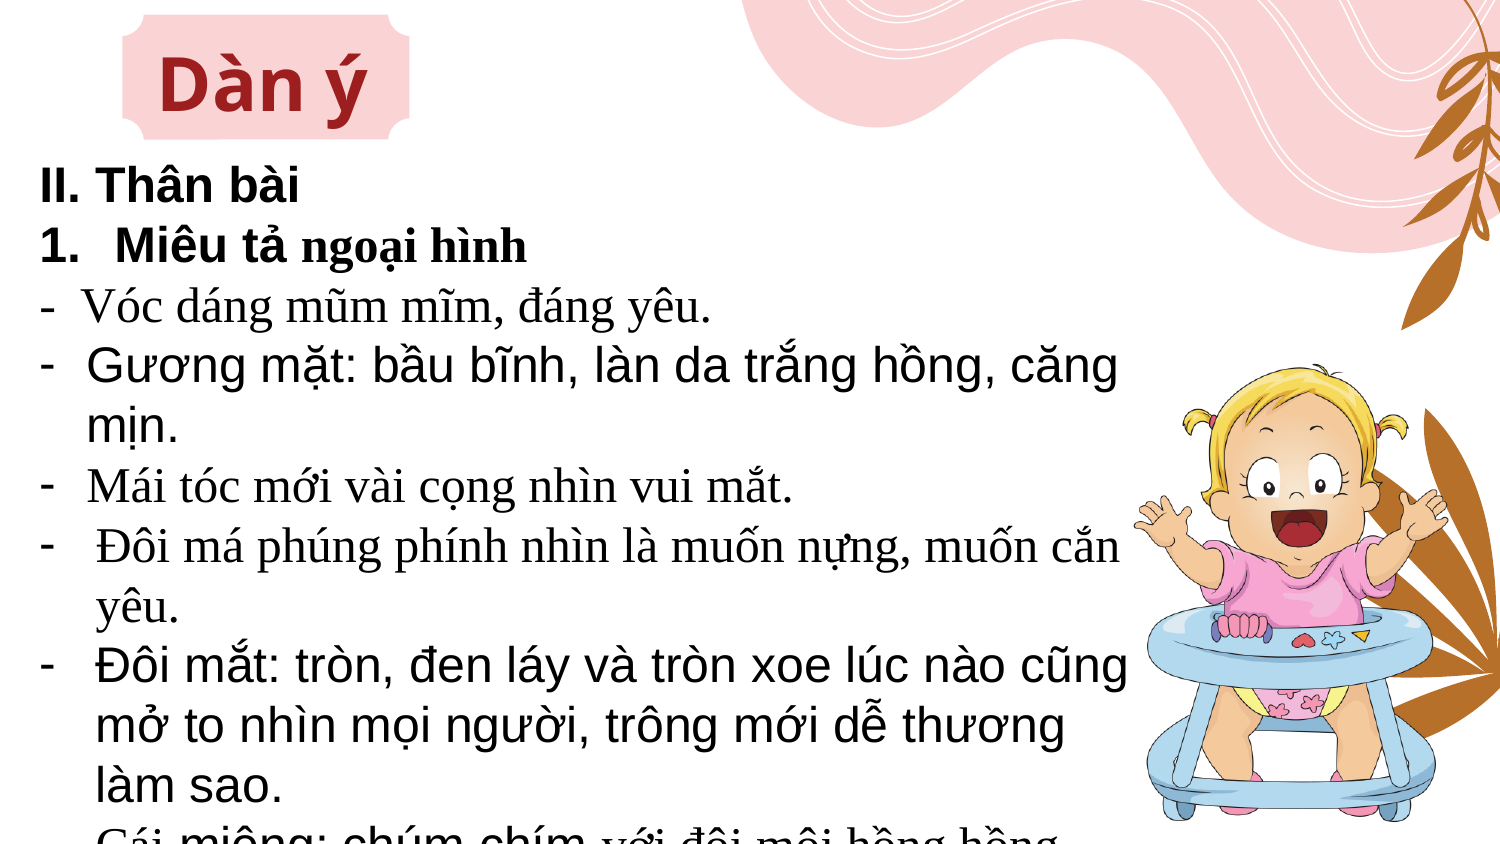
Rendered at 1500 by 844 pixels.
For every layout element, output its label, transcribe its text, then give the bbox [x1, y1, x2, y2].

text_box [728, 0, 1500, 254]
text_box [1454, 442, 1500, 724]
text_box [1308, 36, 1500, 265]
picture [1133, 357, 1450, 824]
text_box II. Thân bài Miêu tả ngoại hình - Vóc dáng mũm mĩm, đáng yêu. Gương mặt: bầu bĩnh, làn da trắng hồng, căng mịn. Mái tóc mới vài cọng nhìn vui mắt. Đôi má phúng phính nhìn là muốn nựng, muốn cắn yêu. Đôi mắt: tròn, đen láy và tròn xoe lúc nào cũng mở to nhìn mọi người, trông mới dễ thương làm sao. Cái miệng: chúm chím với đôi môi hồng hồng. Tay chấn no tròn, có ngấn. [24, 145, 1146, 844]
text_box [118, 10, 398, 144]
text_box Dàn ý [141, 26, 433, 137]
